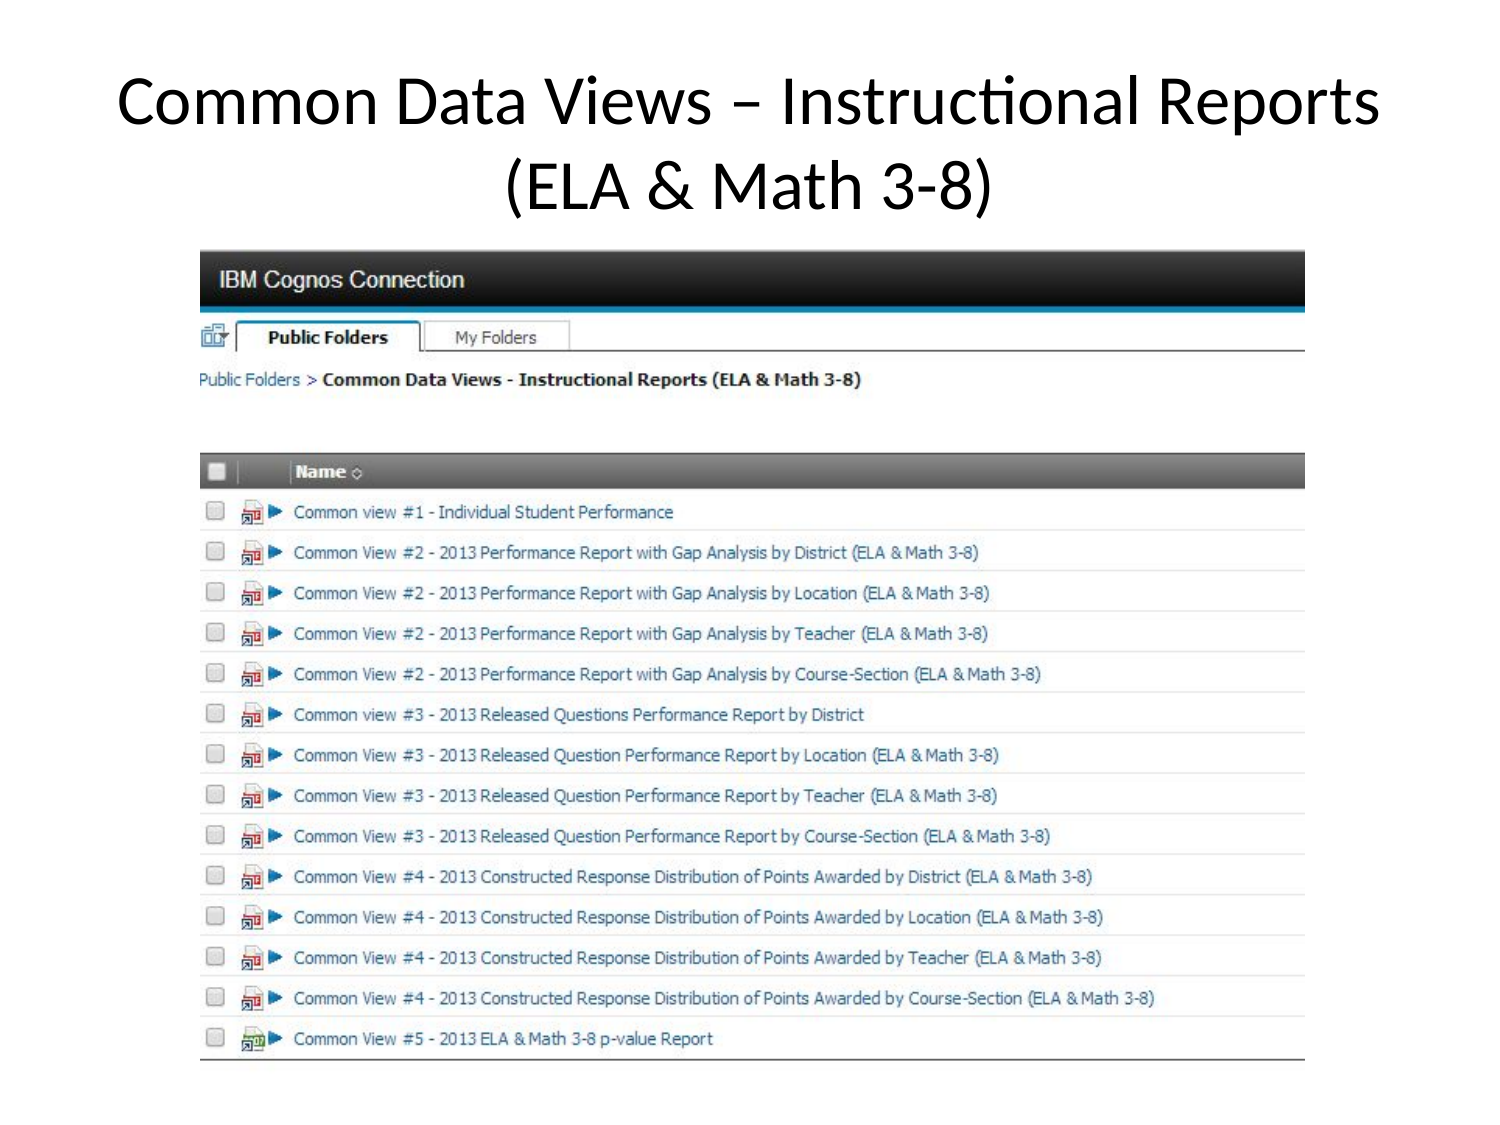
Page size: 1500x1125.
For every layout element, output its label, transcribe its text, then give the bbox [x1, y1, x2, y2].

title Common Data Views – Instructional Reports (ELA & Math 3-8) [75, 45, 1425, 233]
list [199, 249, 1305, 1106]
